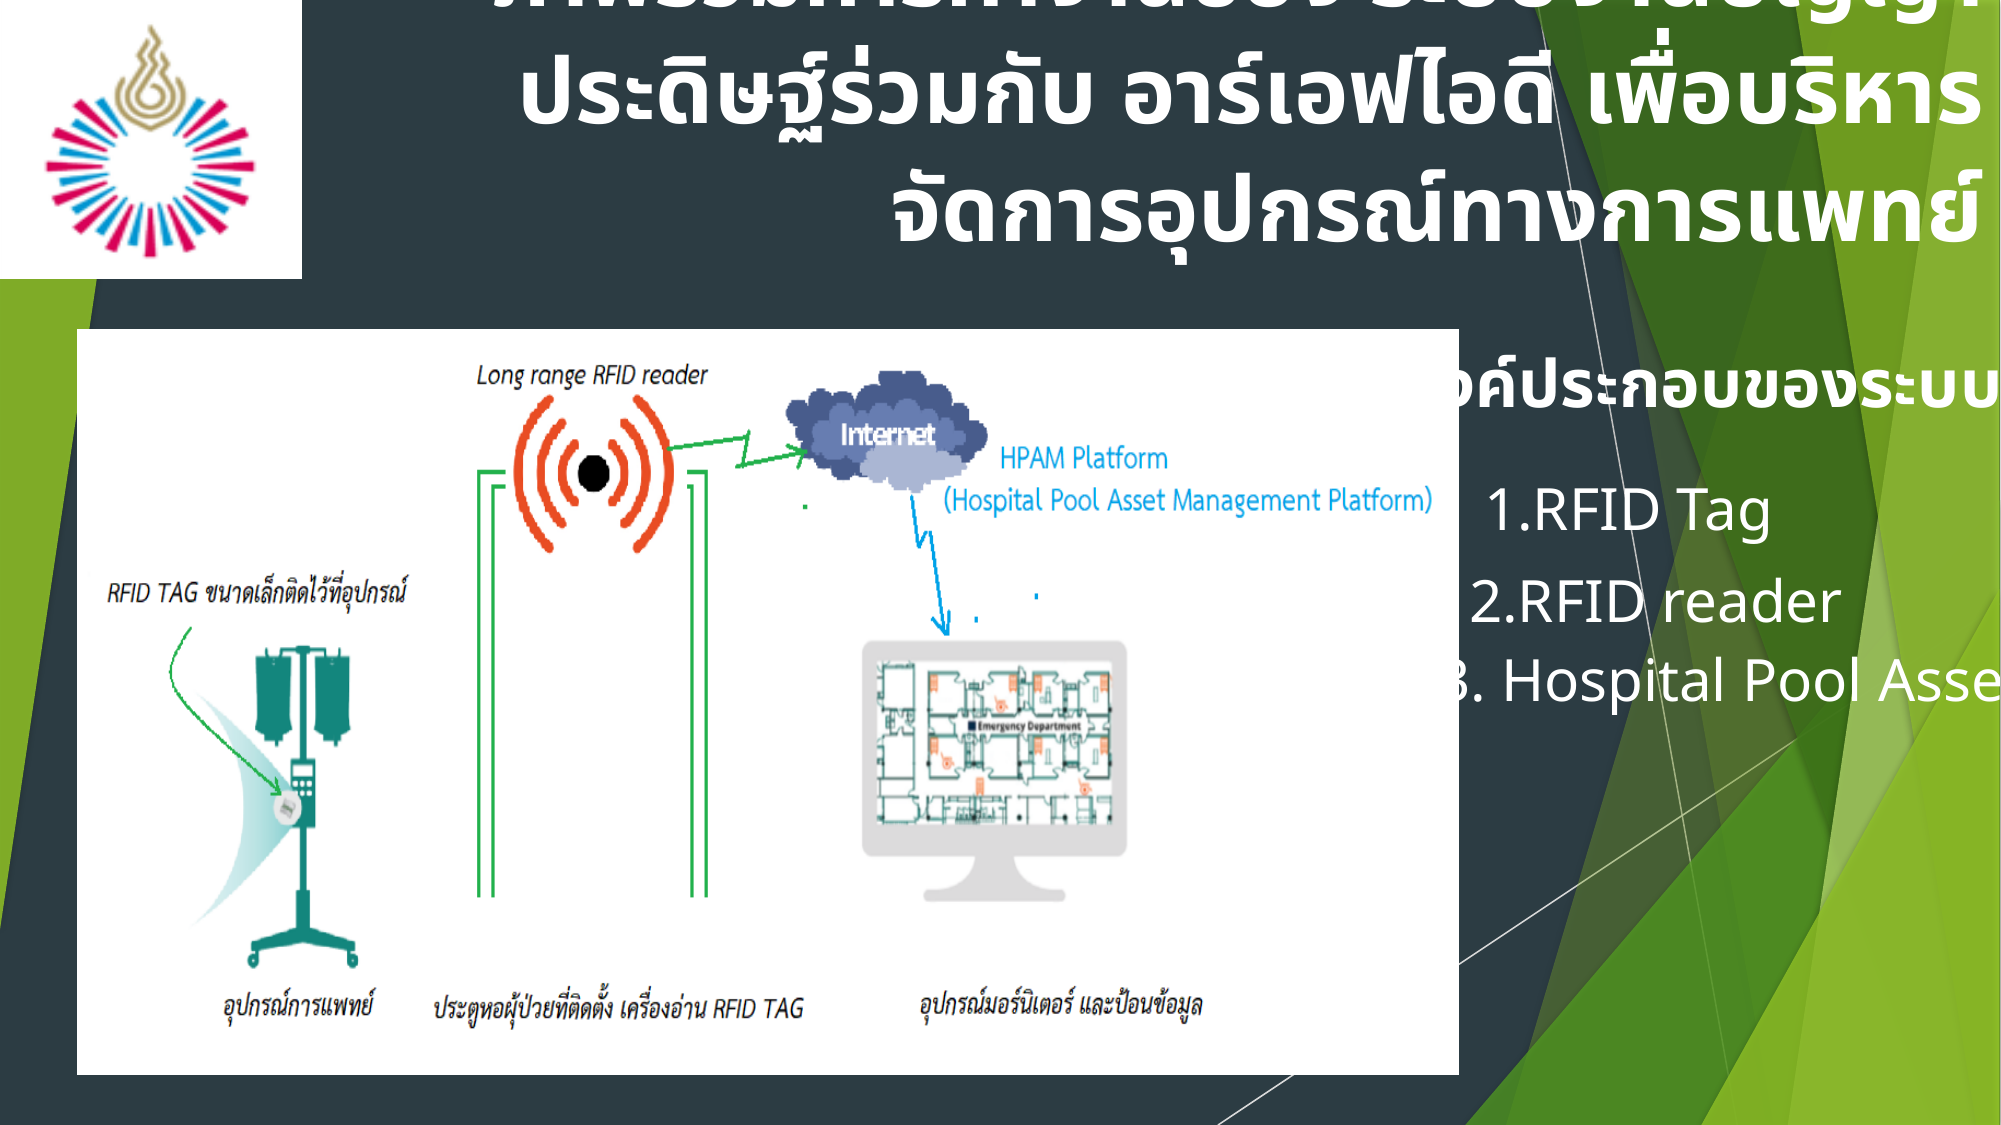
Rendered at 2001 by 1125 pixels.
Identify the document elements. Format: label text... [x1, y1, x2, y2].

title ภาพรวมการทำงานของ ระบบงานปัญญาประดิษฐ์ร่วมกับ อาร์เอฟไอดี เพื่อบริหารจัดการอุปกรณ์ทางการแพทย์ [304, 0, 2000, 268]
text_box องค์ประกอบของระบบ [1462, 333, 2000, 428]
text_box 2.RFID reader [1463, 557, 1873, 635]
picture [0, 0, 302, 280]
text_box 1.RFID Tag [1469, 464, 1804, 550]
text_box 3. Hospital Pool Asset [1463, 635, 2000, 721]
picture [77, 329, 1459, 1076]
